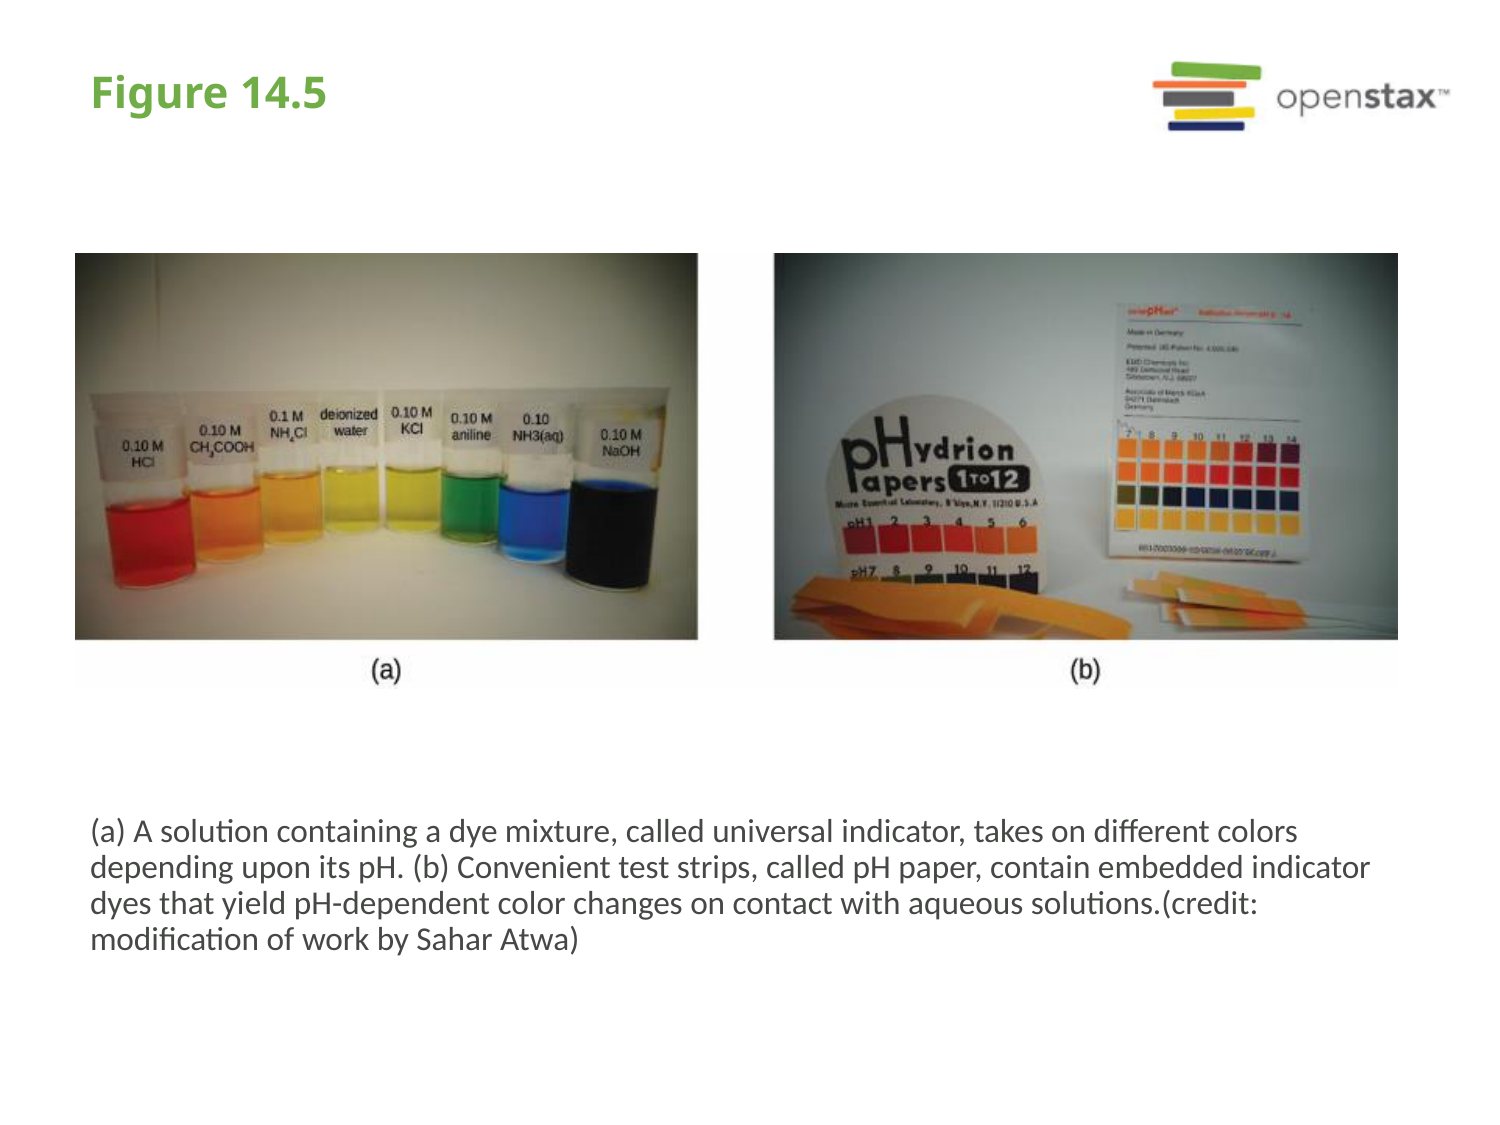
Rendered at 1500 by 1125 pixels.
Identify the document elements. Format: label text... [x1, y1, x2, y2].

list (a) A solution containing a dye mixture, called universal indicator, takes on different colors depending upon its pH. (b) Convenient test strips, called pH paper, contain embedded indicator dyes that yield pH-dependent color changes on contact with aqueous solutions.(credit: modification of work by Sahar Atwa) [75, 806, 1397, 1016]
picture [1151, 59, 1452, 134]
picture [74, 184, 1398, 759]
title Figure 14.5 [75, 59, 1397, 130]
